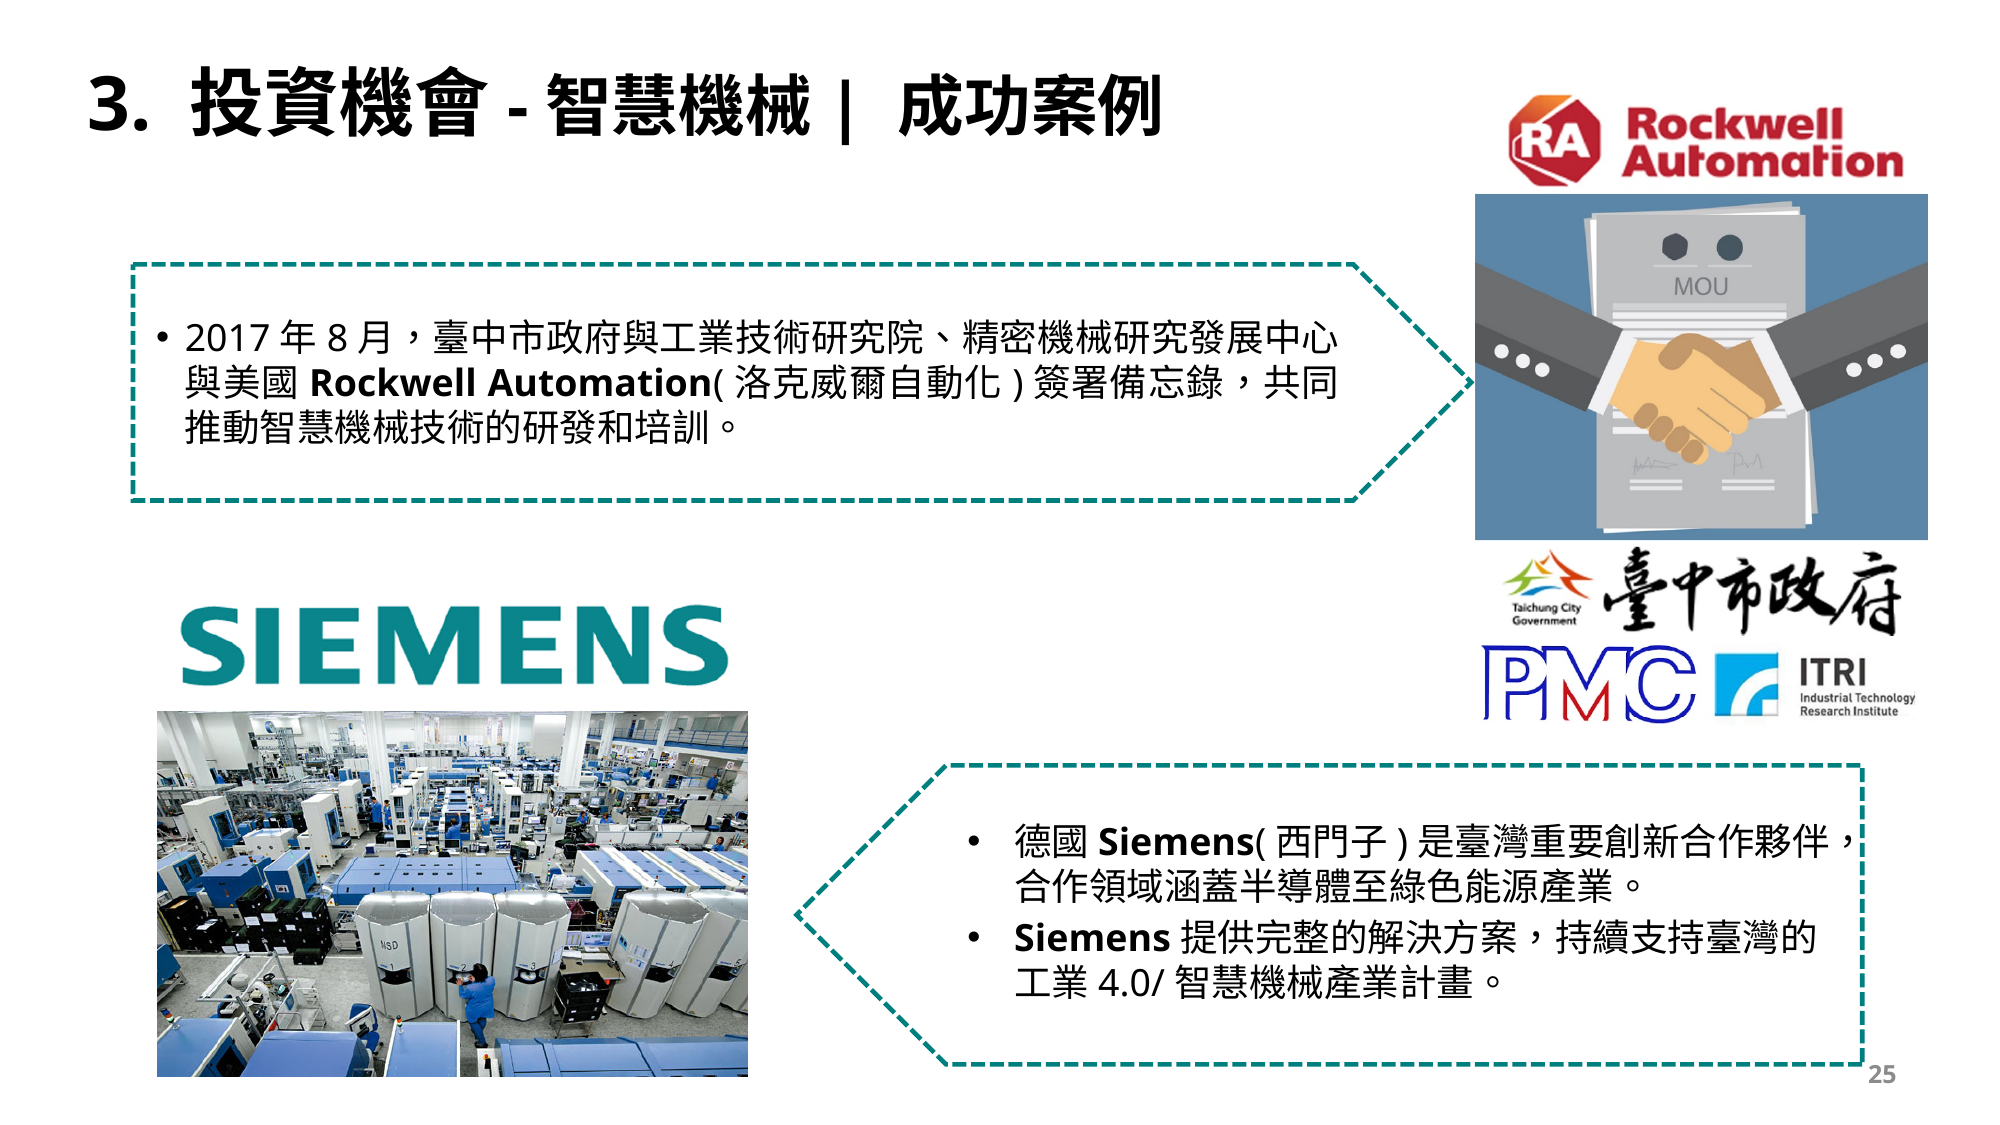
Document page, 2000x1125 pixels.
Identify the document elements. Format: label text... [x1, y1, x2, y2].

text_box [796, 765, 1863, 1065]
text_box 2017年8月，臺中市政府與工業技術研究院、精密機械研究發展中心與美國Rockwell Automation(洛克威爾自動化)簽署備忘錄，共同推動智慧機械技術的研發和培訓。 [141, 306, 1355, 457]
picture [156, 582, 749, 1078]
text_box [133, 264, 1470, 501]
picture [1475, 87, 1928, 729]
text_box 3. 投資機會-智慧機械| 成功案例 [72, 47, 1906, 202]
text_box 25 [1412, 1042, 1912, 1110]
